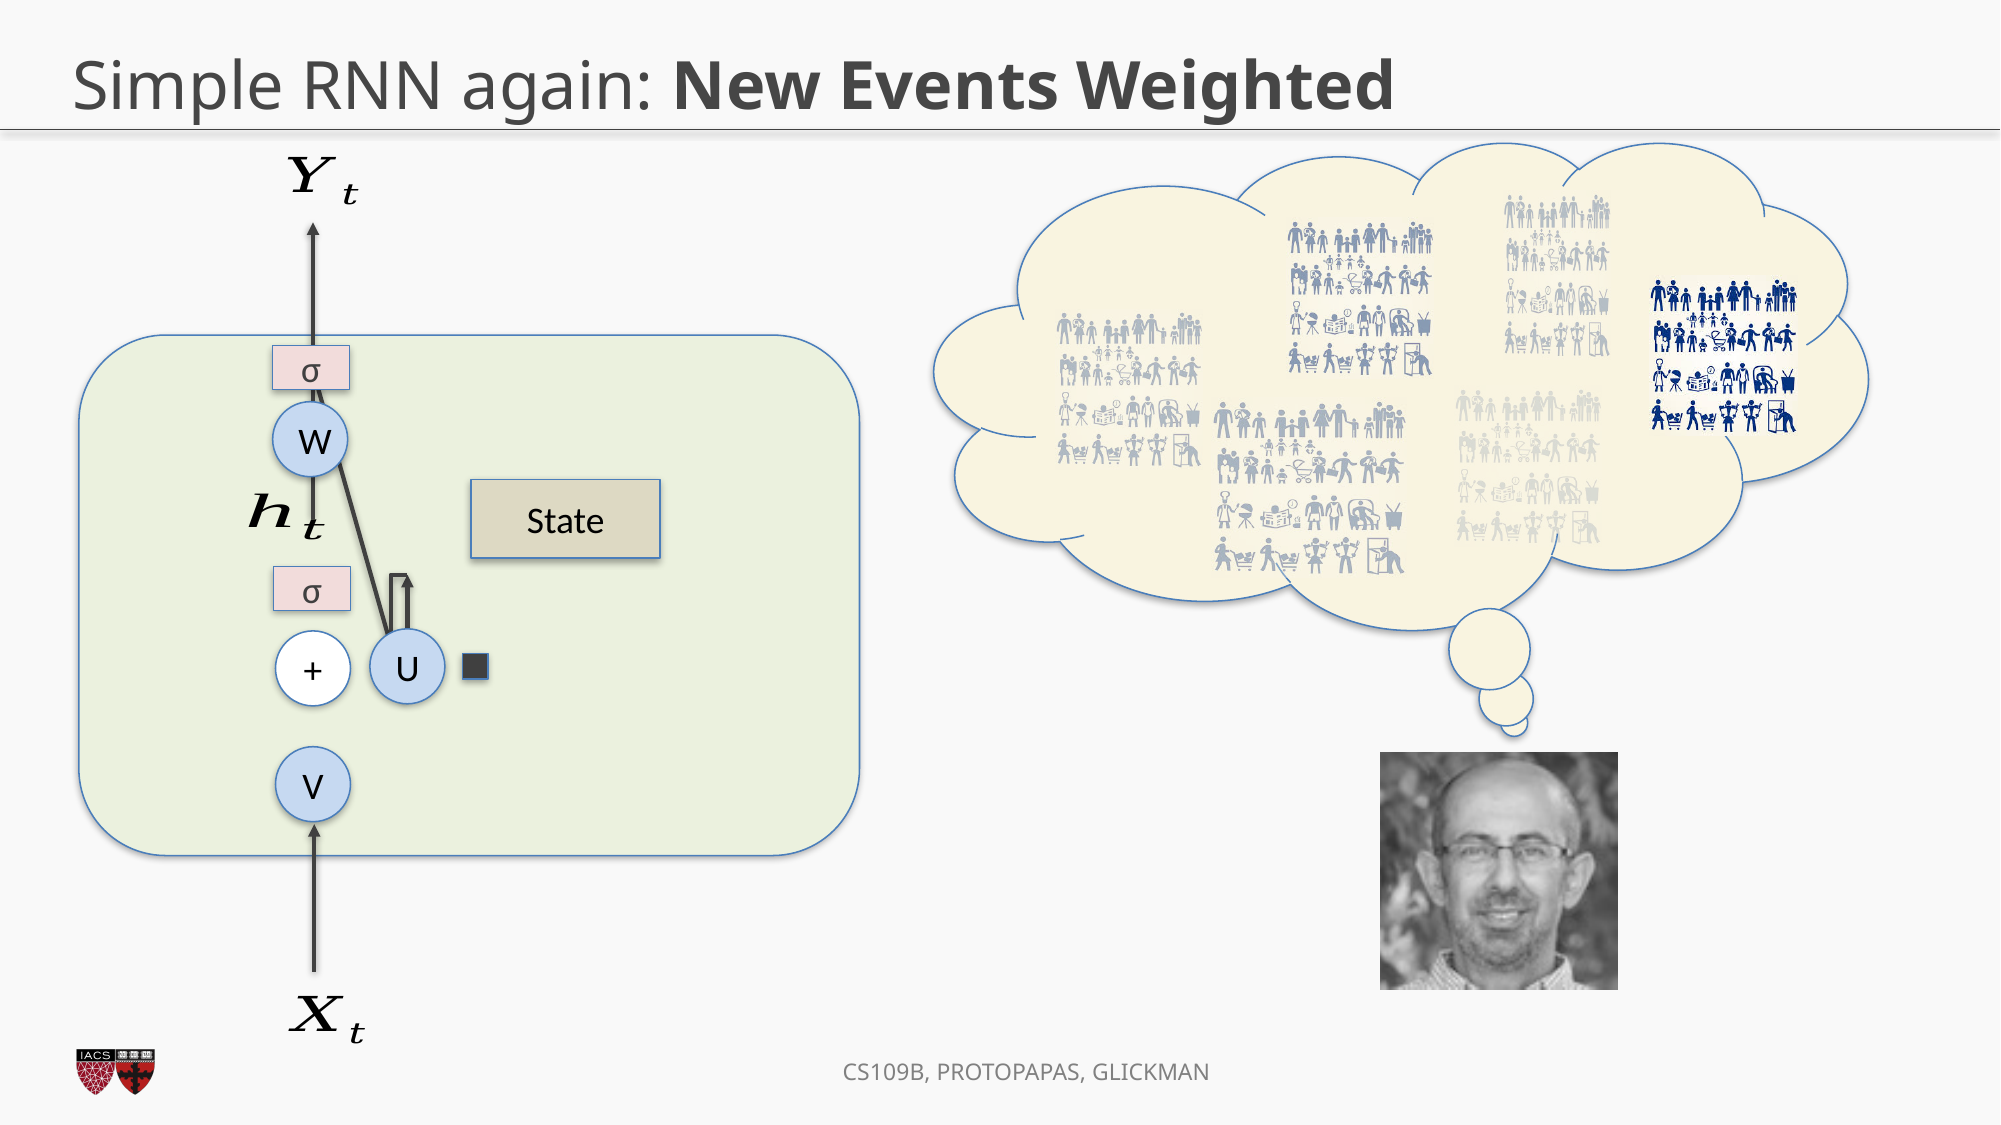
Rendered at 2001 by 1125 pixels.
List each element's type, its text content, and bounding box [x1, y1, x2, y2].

picture [75, 1049, 155, 1095]
picture [1502, 190, 1611, 361]
title Simple RNN again: New Events Weighted [57, 35, 1943, 162]
picture [1285, 217, 1434, 379]
picture [1380, 752, 1619, 990]
picture [1211, 396, 1408, 578]
picture [1454, 385, 1603, 547]
picture [1649, 274, 1798, 437]
text_box [932, 142, 1870, 738]
picture [1054, 308, 1203, 471]
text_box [78, 149, 860, 1051]
